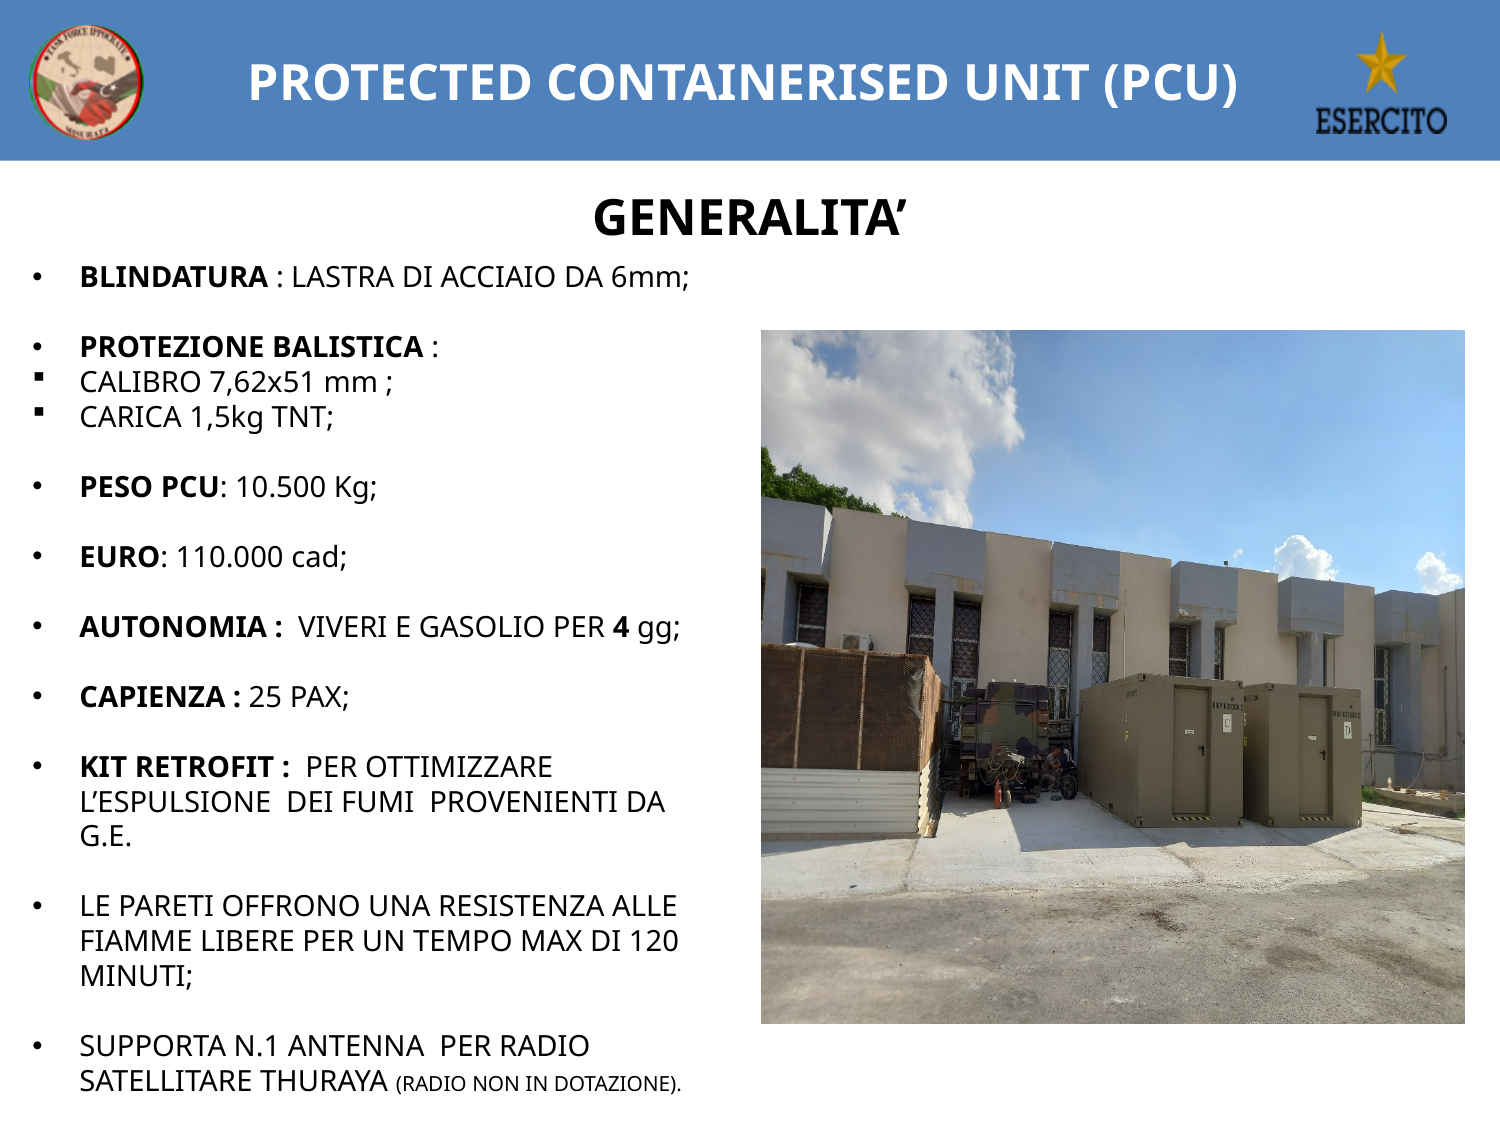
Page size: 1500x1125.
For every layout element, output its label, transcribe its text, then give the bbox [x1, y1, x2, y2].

text_box PROTECTED CONTAINERISED UNIT (PCU) [0, 0, 1500, 161]
picture [29, 24, 145, 140]
text_box BLINDATURA : LASTRA DI ACCIAIO DA 6mm; PROTEZIONE BALISTICA : CALIBRO 7,62x51 mm ; CARICA 1,5kg TNT; PESO PCU: 10.500 Kg; EURO: 110.000 cad; AUTONOMIA : VIVERI E GASOLIO PER 4 gg; CAPIENZA : 25 PAX; KIT RETROFIT : PER OTTIMIZZARE L’ESPULSIONE DEI FUMI PROVENIENTI DA G.E. LE PARETI OFFRONO UNA RESISTENZA ALLE FIAMME LIBERE PER UN TEMPO MAX DI 120 MINUTI; SUPPORTA N.1 ANTENNA PER RADIO SATELLITARE THURAYA (RADIO NON IN DOTAZIONE). [17, 251, 715, 1125]
picture [1316, 30, 1448, 135]
picture [761, 330, 1465, 1024]
text_box GENERALITA’ [555, 177, 945, 253]
